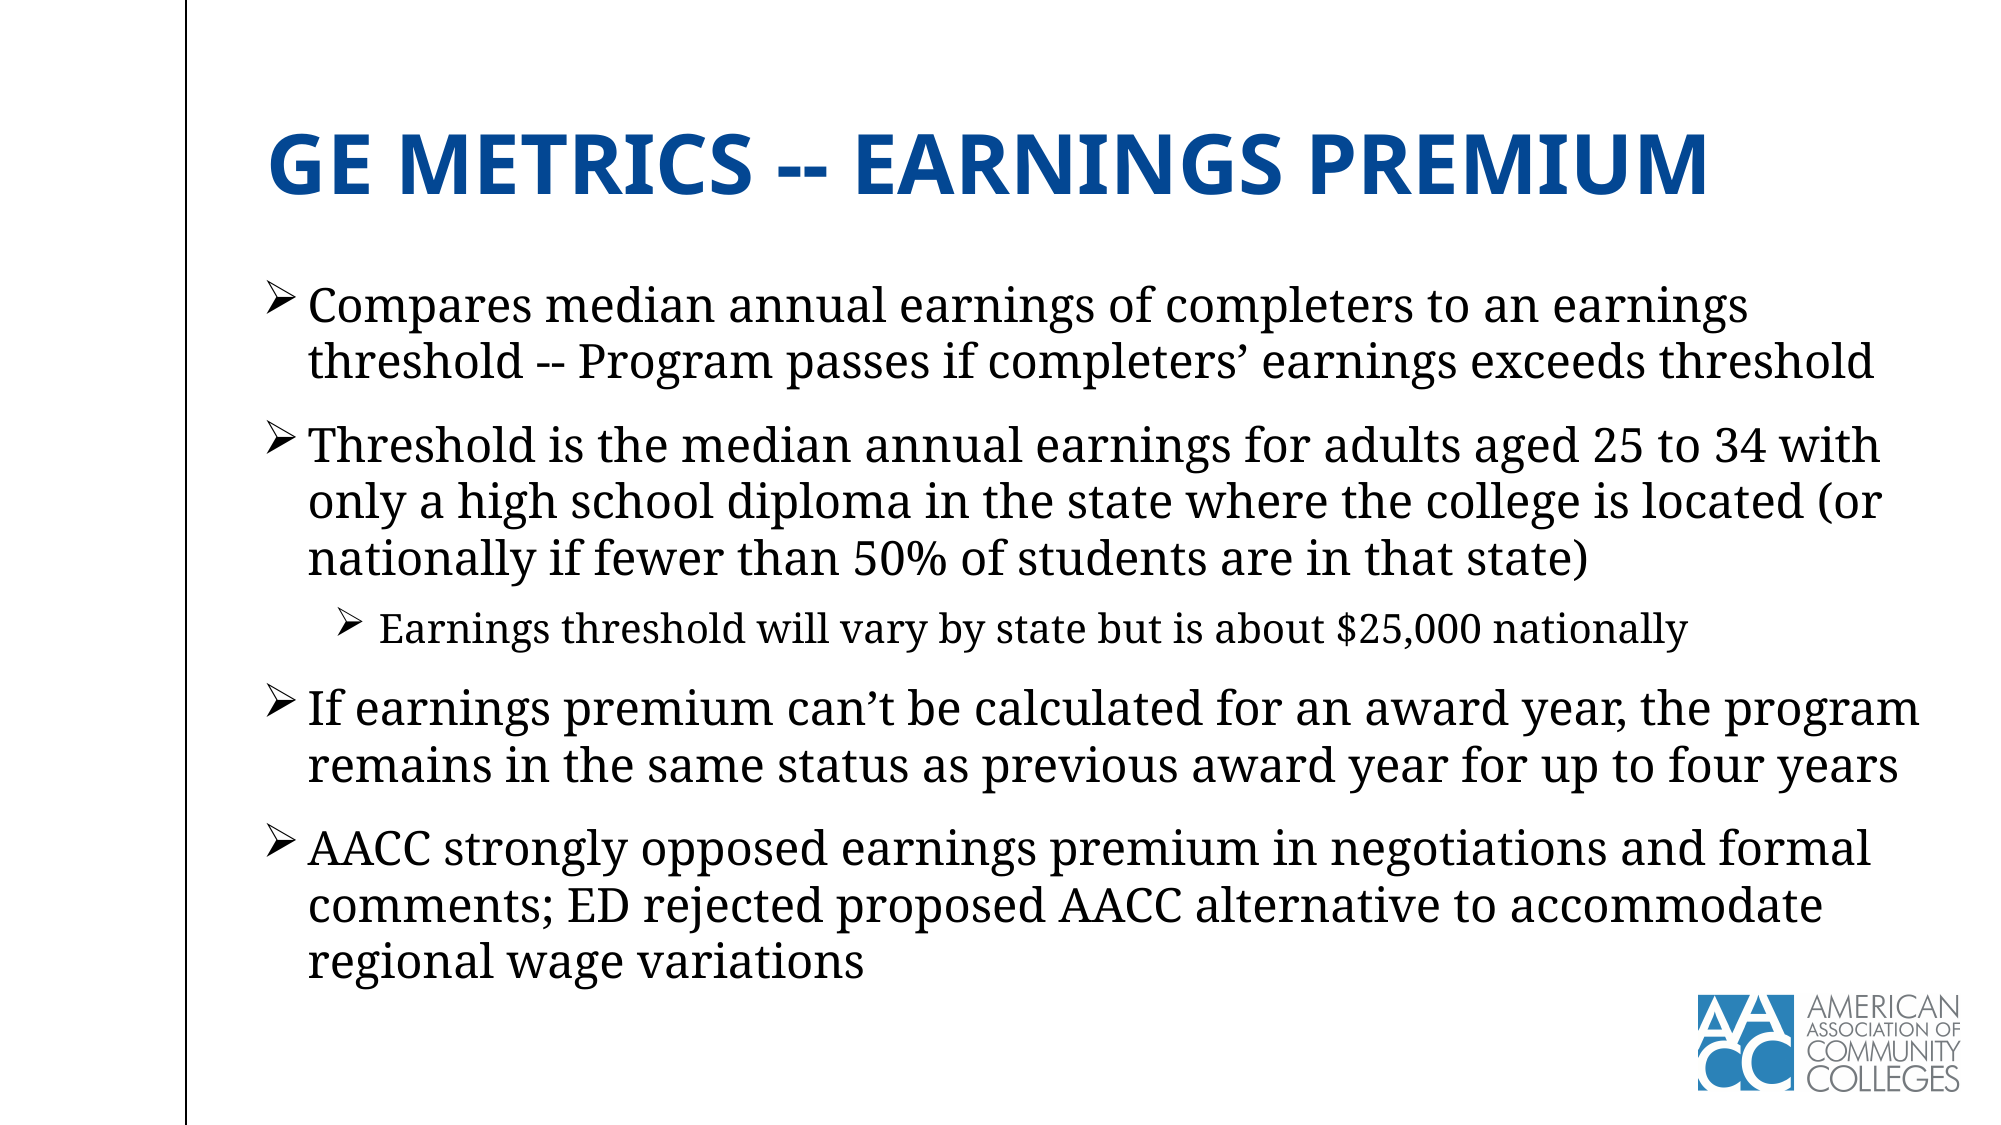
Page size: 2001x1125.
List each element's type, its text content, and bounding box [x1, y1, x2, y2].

list Compares median annual earnings of completers to an earnings threshold -- Program passes if completers’ earnings exceeds threshold Threshold is the median annual earnings for adults aged 25 to 34 with only a high school diploma in the state where the college is located (or nationally if fewer than 50% of students are in that state) Earnings threshold will vary by state but is about $25,000 nationally If earnings premium can’t be calculated for an award year, the program remains in the same status as previous award year for up to four years AACC strongly opposed earnings premium in negotiations and formal comments; ED rejected proposed AACC alternative to accommodate regional wage variations [262, 267, 1926, 1017]
title Ge Metrics -- Earnings premium [266, 55, 1930, 221]
picture [1698, 993, 1961, 1092]
